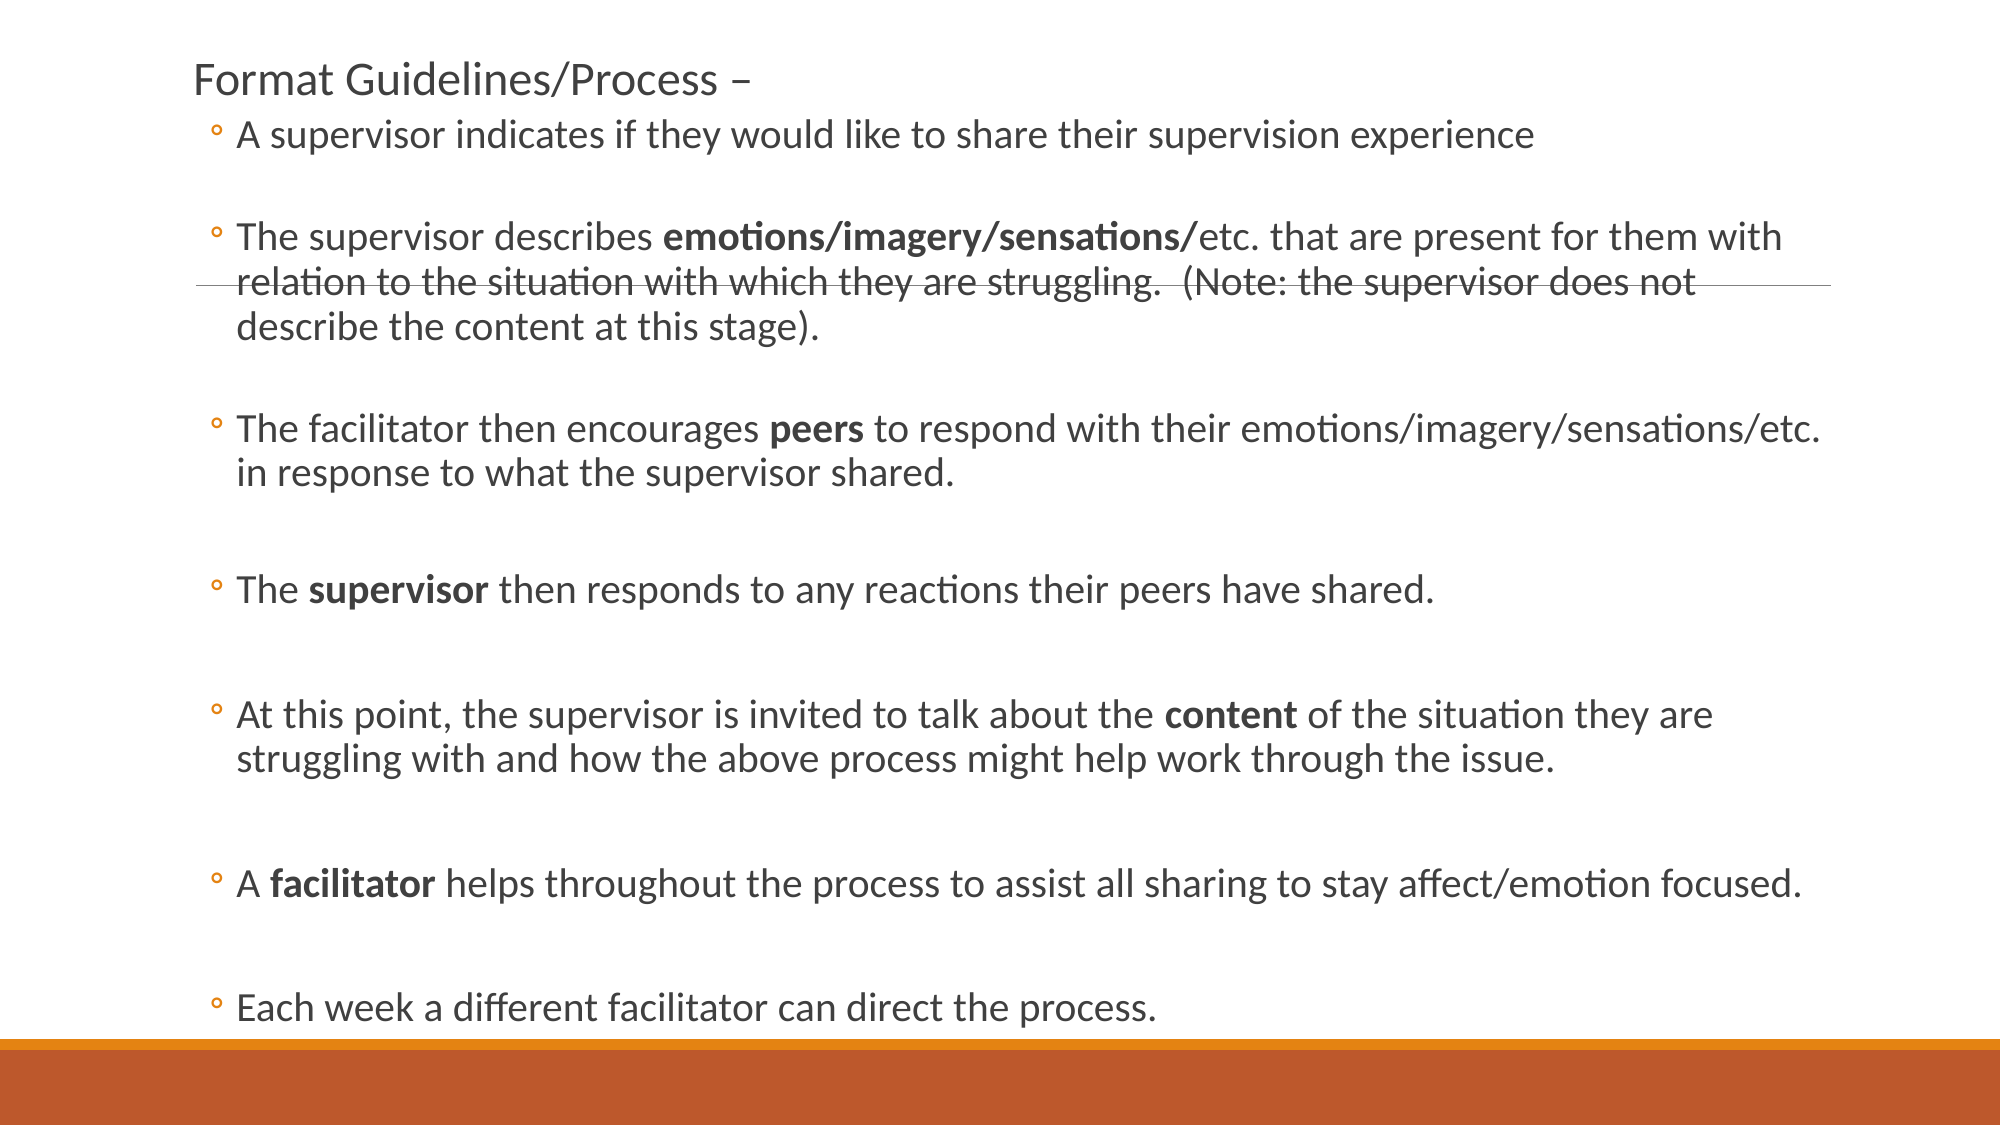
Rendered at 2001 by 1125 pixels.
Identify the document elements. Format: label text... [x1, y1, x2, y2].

list Format Guidelines/Process – A supervisor indicates if they would like to share their supervision experience The supervisor describes emotions/imagery/sensations/etc. that are present for them with relation to the situation with which they are struggling. (Note: the supervisor does not describe the content at this stage). The facilitator then encourages peers to respond with their emotions/imagery/sensations/etc. in response to what the supervisor shared. The supervisor then responds to any reactions their peers have shared. At this point, the supervisor is invited to talk about the content of the situation they are struggling with and how the above process might help work through the issue. A facilitator helps throughout the process to assist all sharing to stay affect/emotion focused. Each week a different facilitator can direct the process. [180, 46, 1830, 1125]
